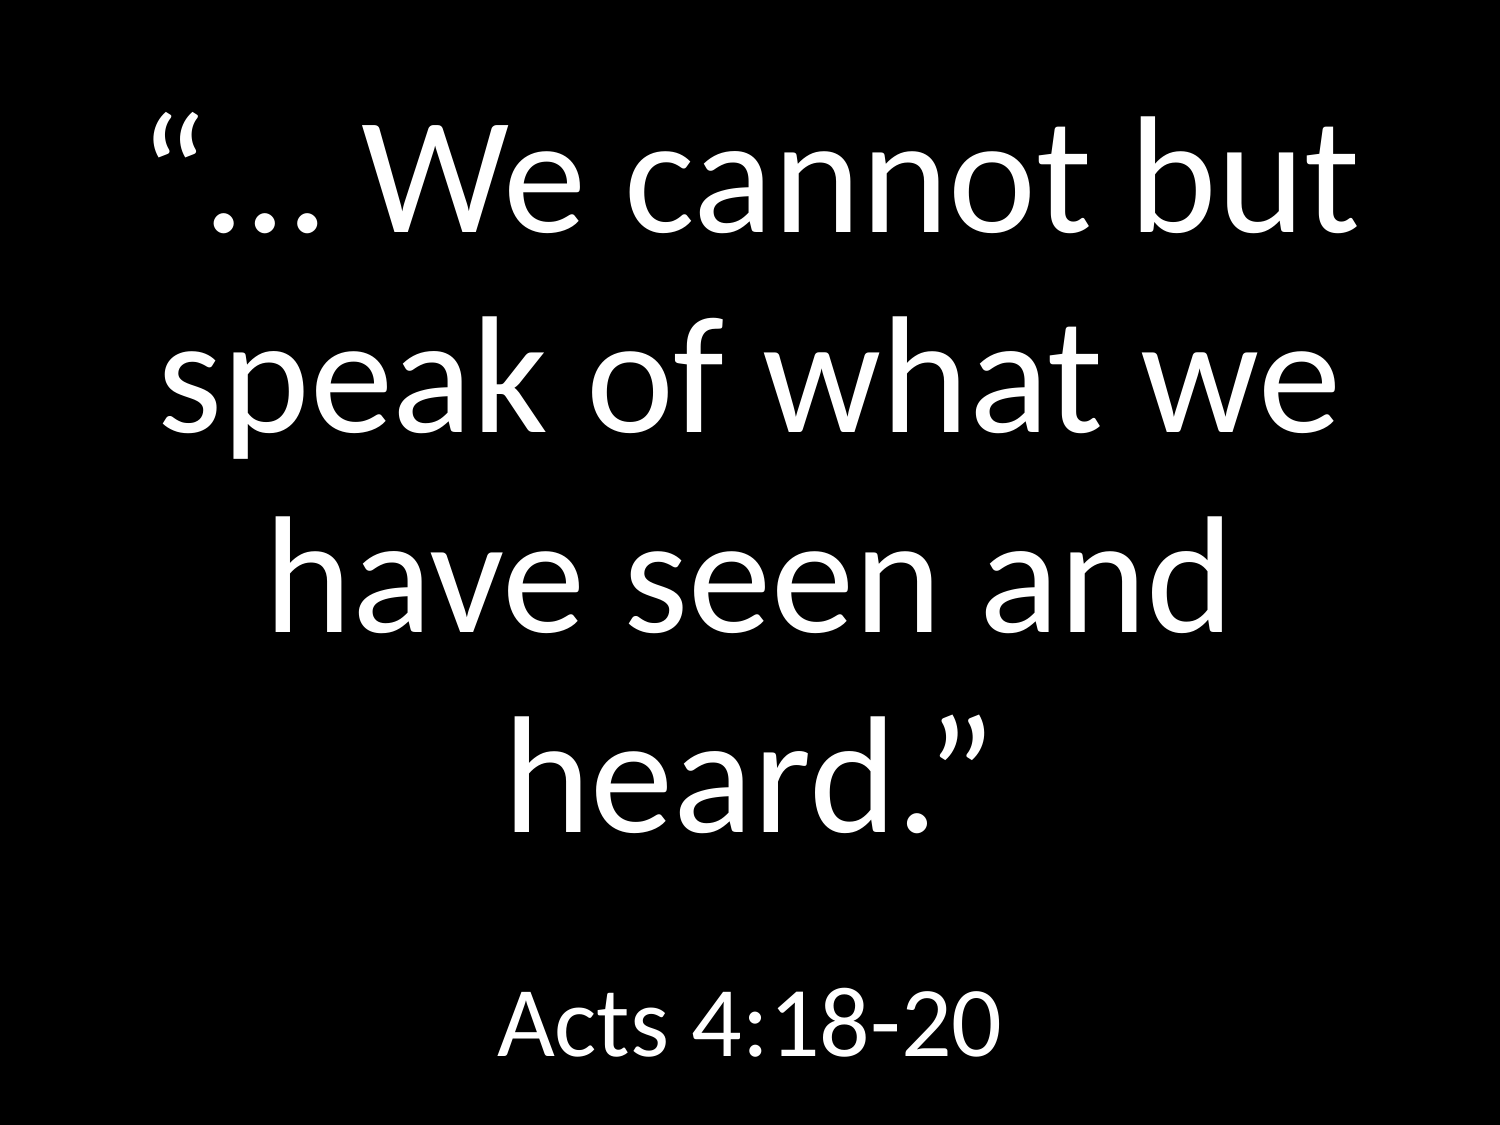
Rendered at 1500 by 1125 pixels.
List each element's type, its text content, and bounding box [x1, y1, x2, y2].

title “… We cannot but speak of what we have seen and heard.” [112, 0, 1388, 932]
subtitle Acts 4:18-20 [0, 949, 1500, 1125]
